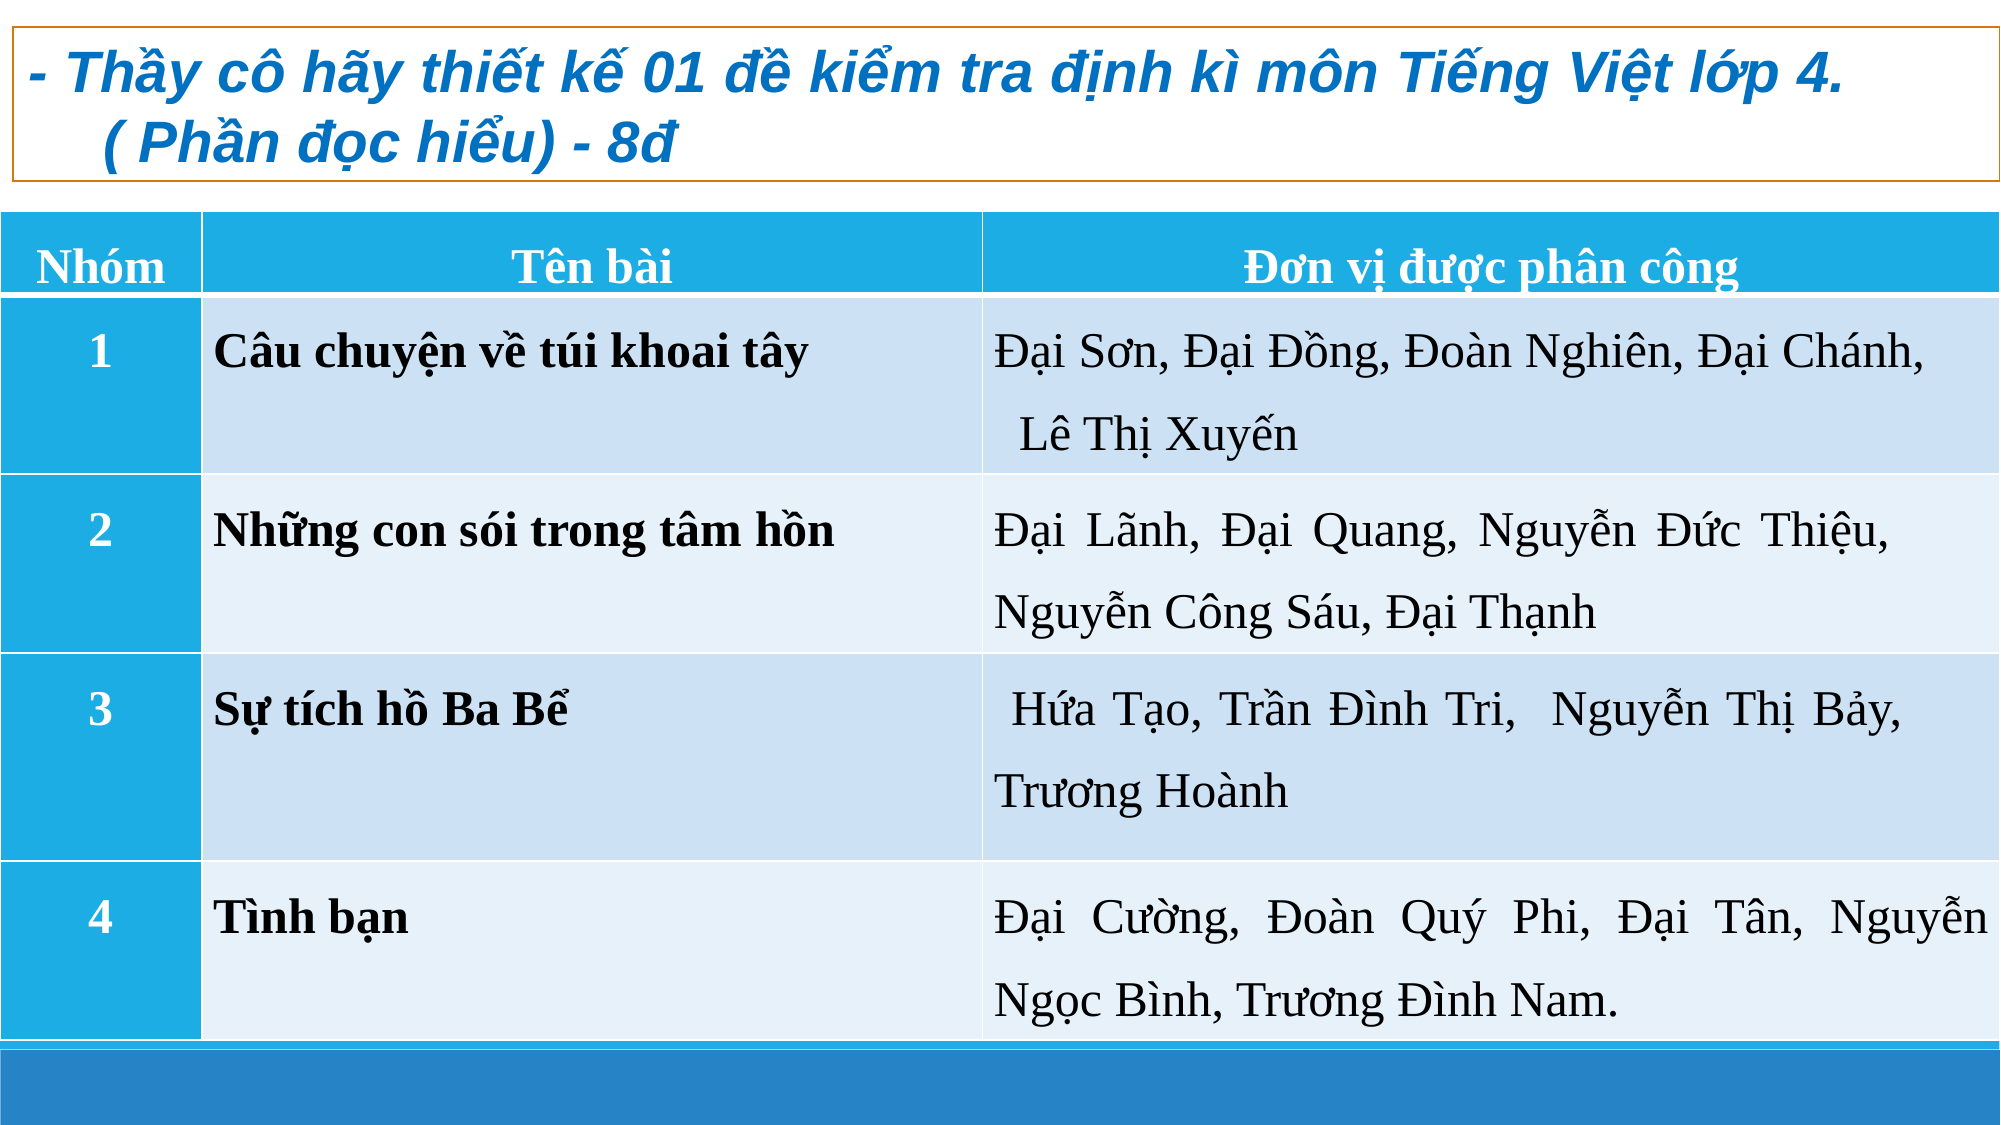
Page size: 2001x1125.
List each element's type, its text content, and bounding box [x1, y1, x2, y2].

table_cell Tình bạn [203, 862, 982, 1039]
table_cell Hứa Tạo, Trần Đình Tri, Nguyễn Thị Bảy, Trương Hoành [983, 654, 1999, 860]
table_header Đơn vị được phân công [983, 212, 1999, 292]
table_header Tên bài [203, 212, 982, 292]
table_header Nhóm [1, 212, 201, 292]
table_cell Đại Cường, Đoàn Quý Phi, Đại Tân, Nguyễn Ngọc Bình, Trương Đình Nam. [983, 862, 1999, 1039]
table_cell Những con sói trong tâm hồn [203, 475, 982, 652]
table_cell 2 [1, 475, 201, 652]
table_cell Đại Sơn, Đại Đồng, Đoàn Nghiên, Đại Chánh, Lê Thị Xuyến [983, 298, 1999, 473]
table_cell Sự tích hồ Ba Bể [203, 654, 982, 860]
table_cell 1 [1, 298, 201, 473]
table_cell 4 [1, 862, 201, 1039]
table_cell 3 [1, 654, 201, 860]
text_box - Thầy cô hãy thiết kế 01 đề kiểm tra định kì môn Tiếng Việt lớp 4. ( Phần đọc hiểu) - 8đ [13, 26, 2000, 182]
table_cell Đại Lãnh, Đại Quang, Nguyễn Đức Thiệu, Nguyễn Công Sáu, Đại Thạnh [983, 475, 1999, 652]
table_cell Câu chuyện về túi khoai tây [203, 298, 982, 473]
